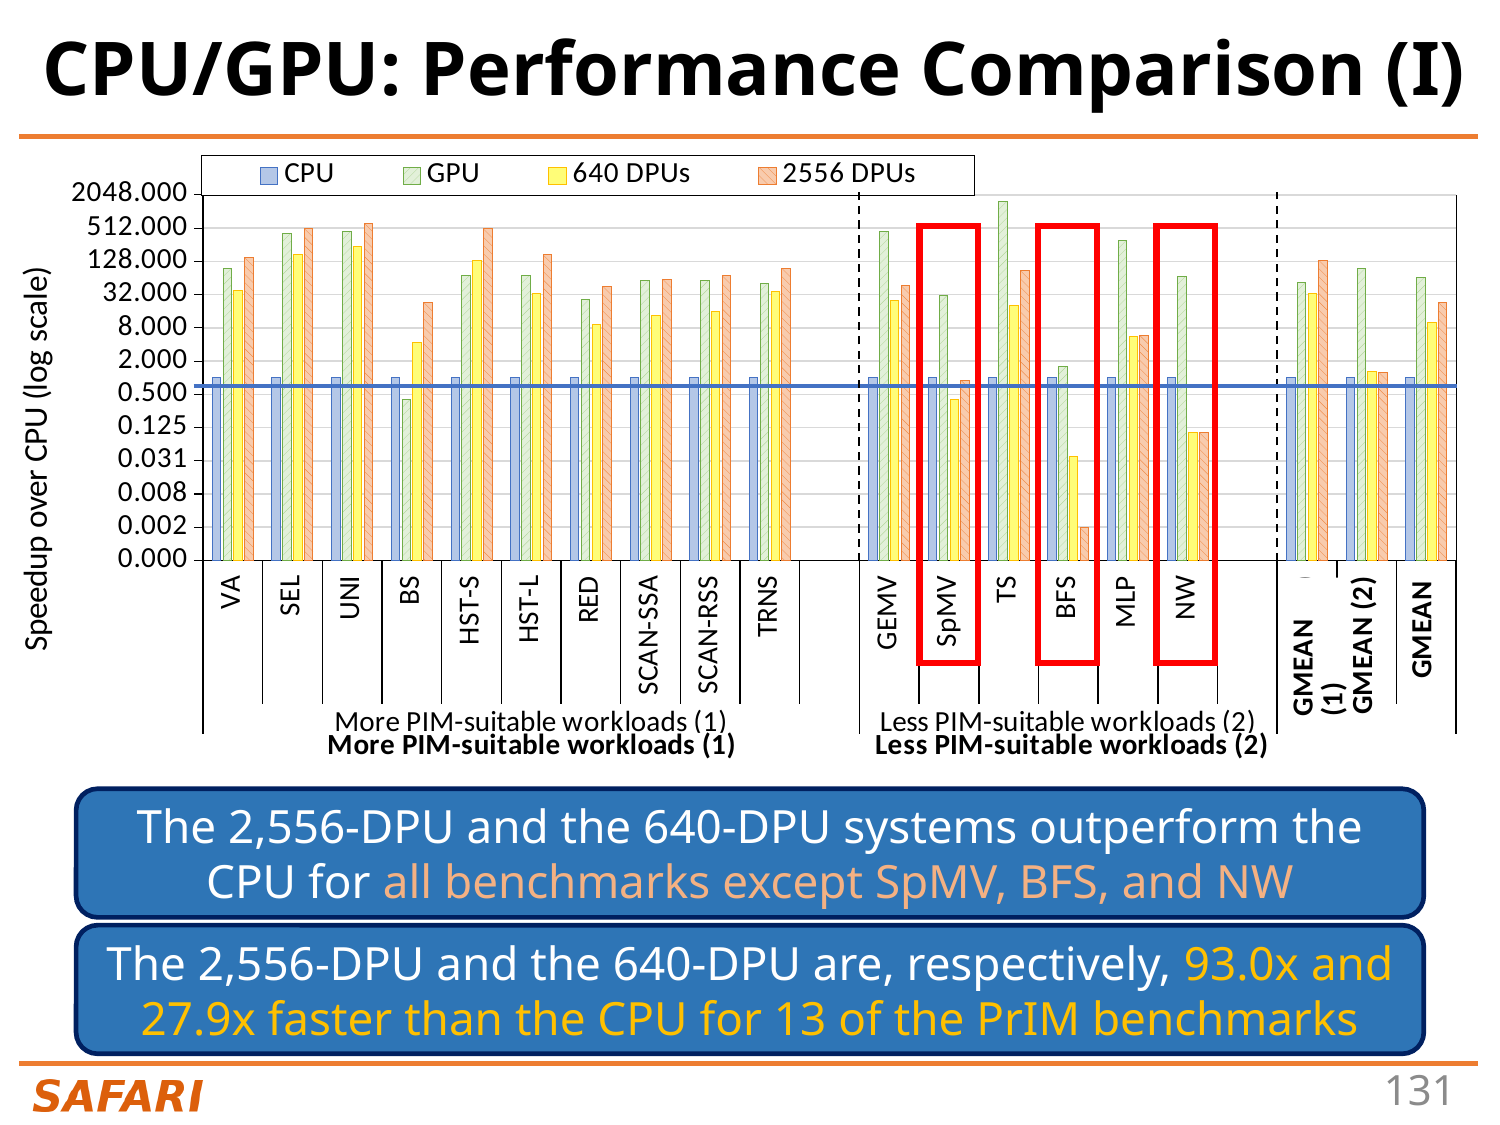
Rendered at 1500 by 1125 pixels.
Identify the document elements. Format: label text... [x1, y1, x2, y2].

text_box The 2,556-DPU and the 640-DPU systems outperform the CPU for all benchmarks except SpMV, BFS, and NW [75, 787, 1425, 919]
chart [11, 149, 1489, 775]
text_box The 2,556-DPU and the 640-DPU are, respectively, 93.0x and 27.9x faster than the CPU for 13 of the PrIM benchmarks [75, 924, 1425, 1055]
title CPU/GPU: Performance Comparison (I) [27, 21, 1487, 122]
picture [31, 1070, 209, 1122]
